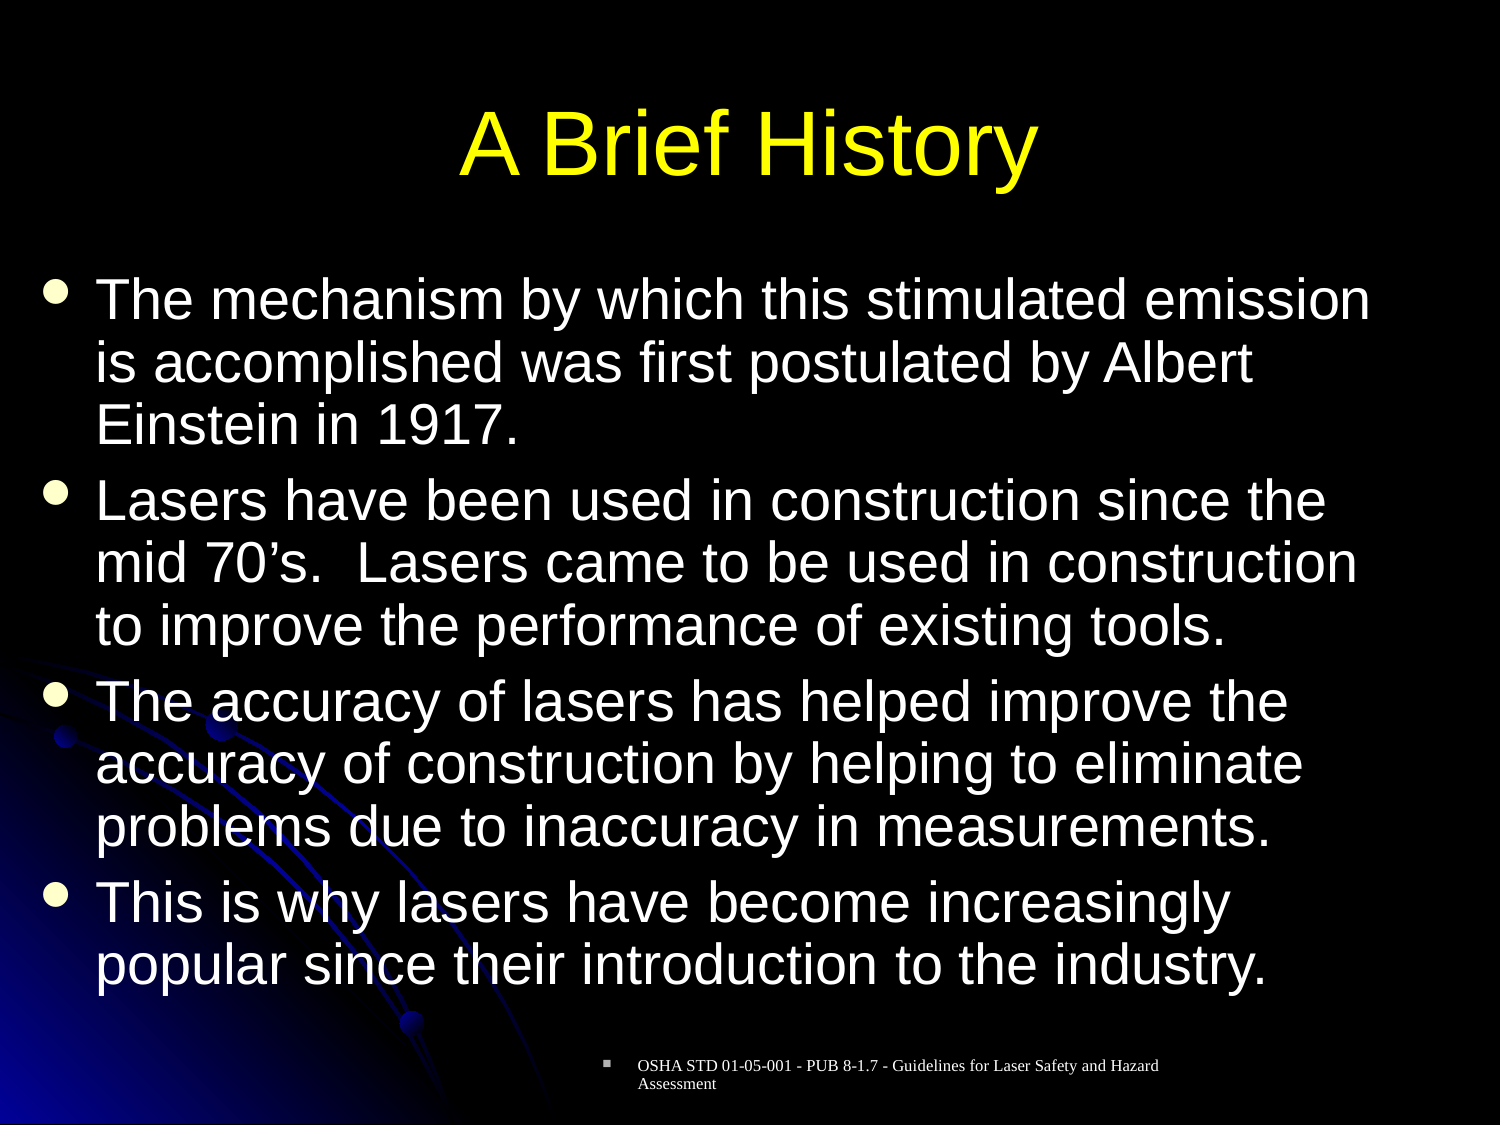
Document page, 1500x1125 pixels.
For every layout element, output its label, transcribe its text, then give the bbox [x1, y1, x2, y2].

text_box OSHA STD 01-05-001 - PUB 8-1.7 - Guidelines for Laser Safety and Hazard Assessment [587, 1049, 1250, 1125]
title A Brief History [75, 45, 1425, 233]
list The mechanism by which this stimulated emission is accomplished was first postulated by Albert Einstein in 1917. Lasers have been used in construction since the mid 70’s. Lasers came to be used in construction to improve the performance of existing tools. The accuracy of lasers has helped improve the accuracy of construction by helping to eliminate problems due to inaccuracy in measurements. This is why lasers have become increasingly popular since their introduction to the industry. [24, 262, 1425, 1006]
